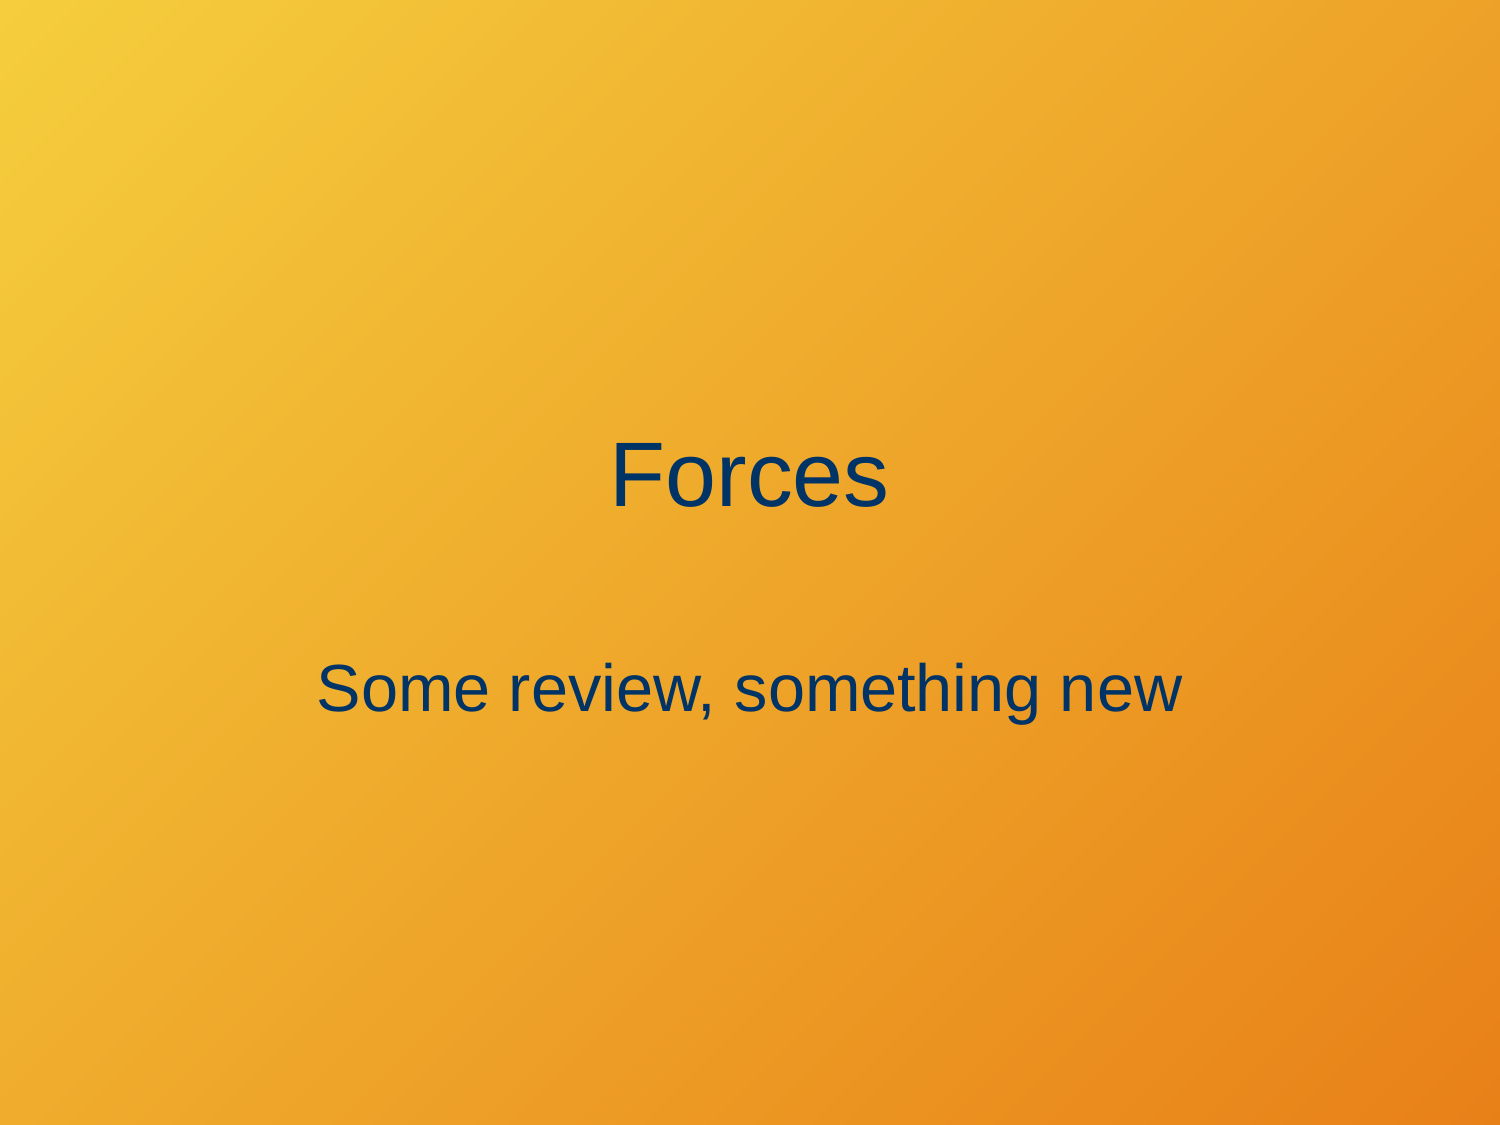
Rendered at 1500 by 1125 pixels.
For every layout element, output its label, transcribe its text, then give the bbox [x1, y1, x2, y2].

title Forces [112, 349, 1388, 591]
subtitle Some review, something new [225, 637, 1275, 750]
